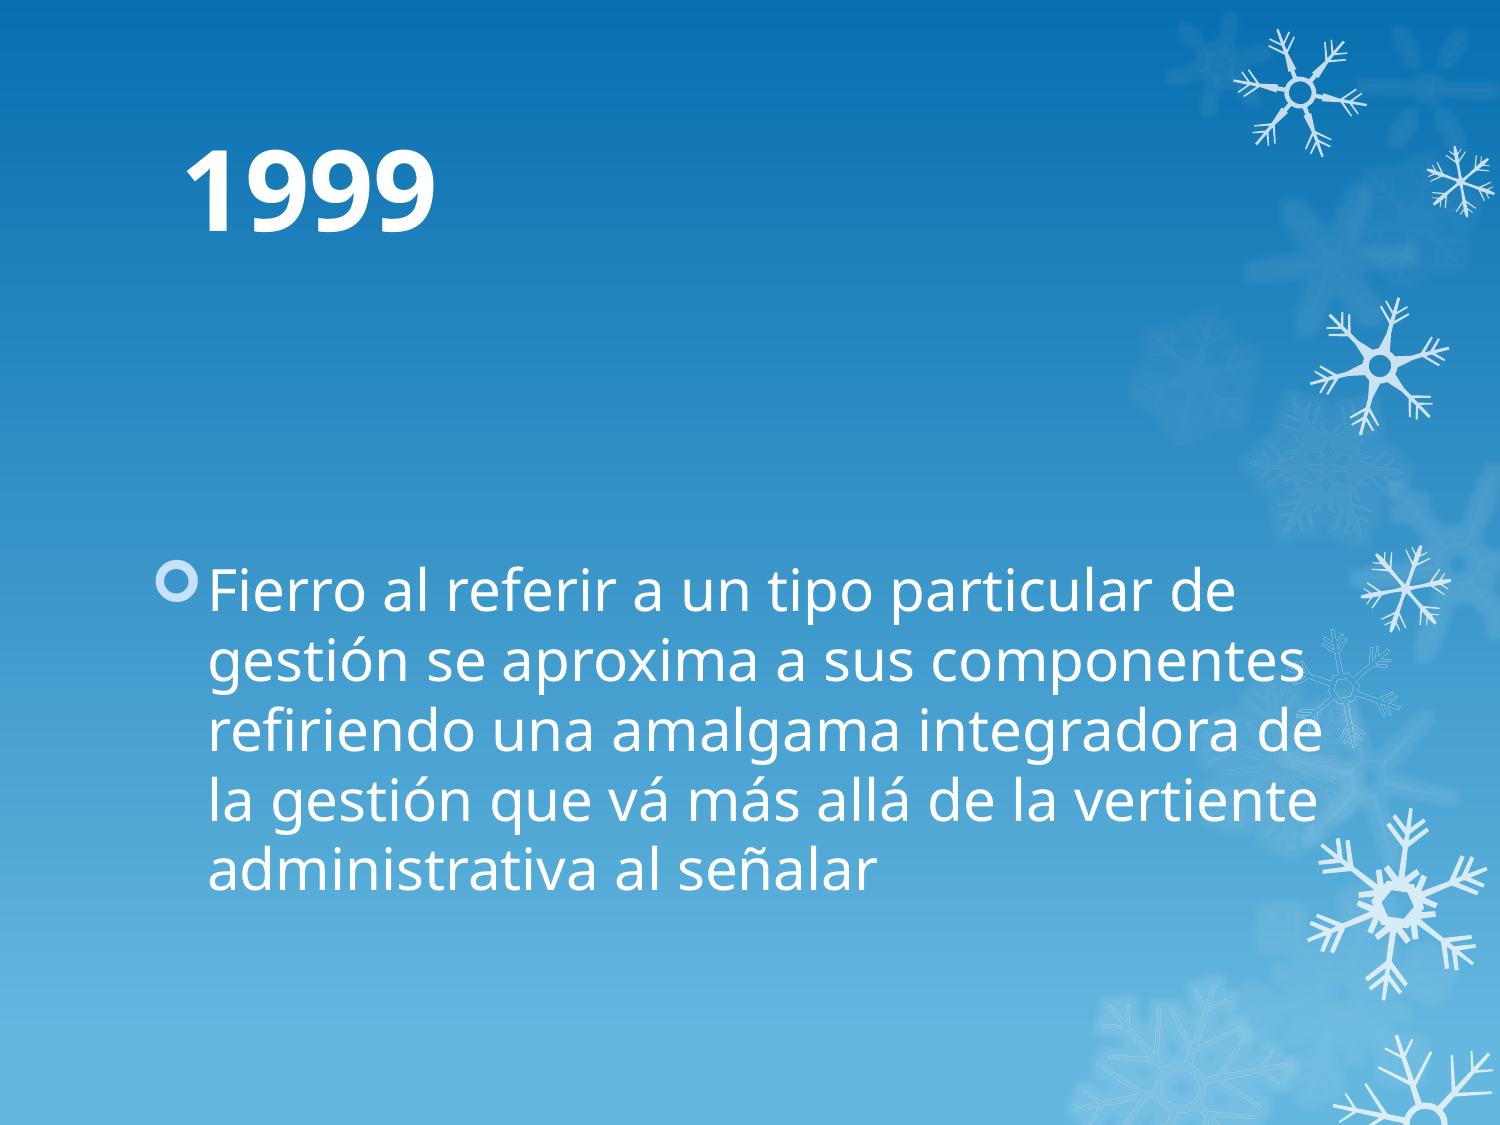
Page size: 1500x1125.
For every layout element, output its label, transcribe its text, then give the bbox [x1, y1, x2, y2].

list Fierro al referir a un tipo particular de gestión se aproxima a sus componentes refiriendo una amalgama integradora de la gestión que vá más allá de la vertiente administrativa al señalar [135, 408, 1388, 1047]
title 1999 [165, 110, 1335, 263]
